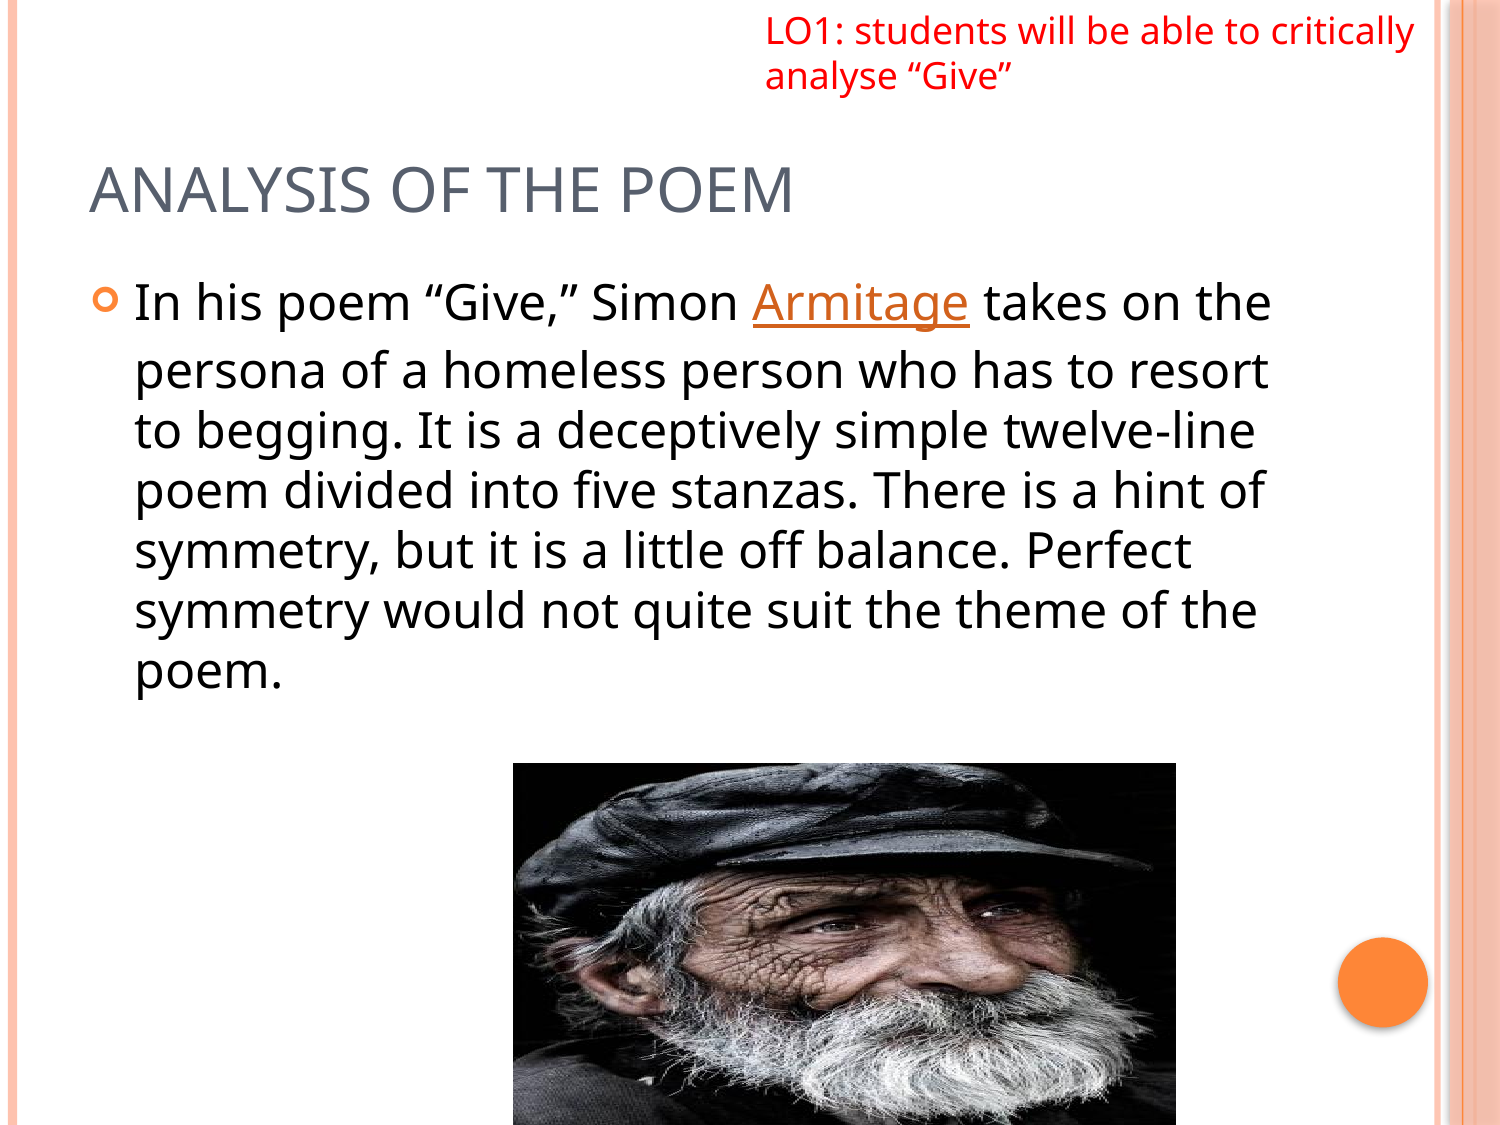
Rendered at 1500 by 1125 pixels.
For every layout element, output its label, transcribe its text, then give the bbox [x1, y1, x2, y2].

title Analysis of the poem [75, 45, 1300, 233]
picture [513, 762, 1176, 1125]
list In his poem “Give,” Simon Armitage takes on the persona of a homeless person who has to resort to begging. It is a deceptively simple twelve-line poem divided into five stanzas. There is a hint of symmetry, but it is a little off balance. Perfect symmetry would not quite suit the theme of the poem. [75, 262, 1300, 1062]
text_box LO1: students will be able to critically analyse “Give” [749, 0, 1500, 105]
